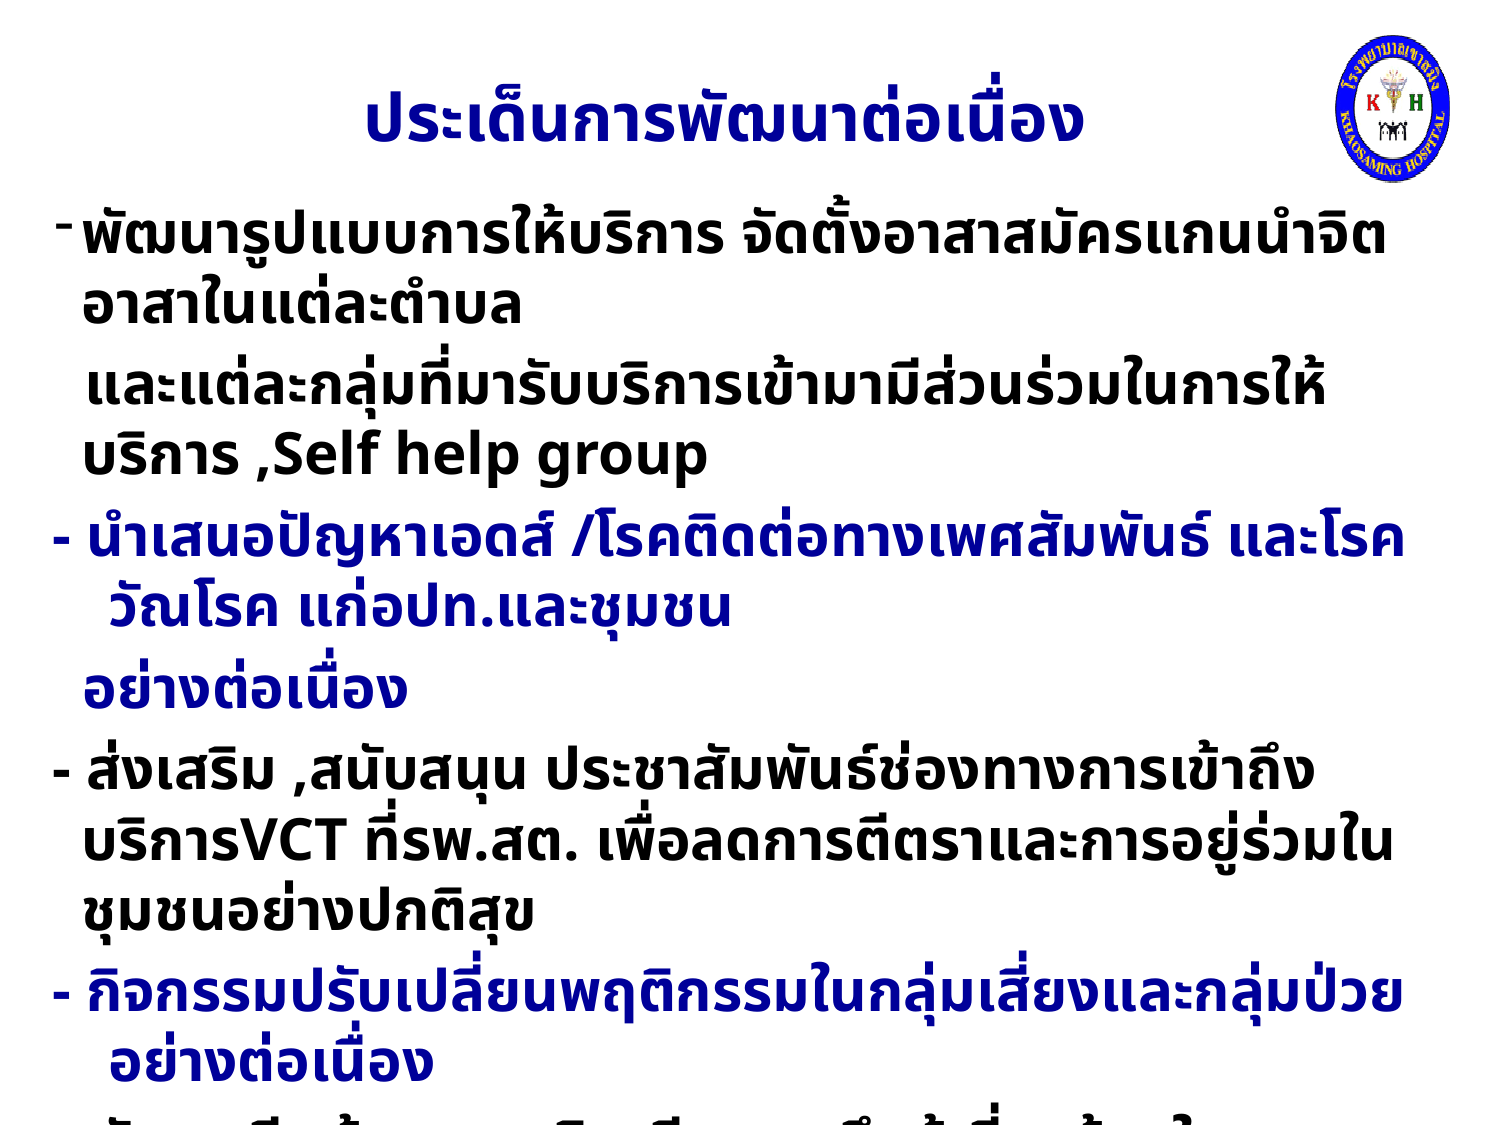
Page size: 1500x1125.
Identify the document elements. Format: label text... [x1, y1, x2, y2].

picture [1335, 34, 1450, 183]
list พัฒนารูปแบบการให้บริการ จัดตั้งอาสาสมัครแกนนำจิตอาสาในแต่ละตำบล และแต่ละกลุ่มที่มารับบริการเข้ามามีส่วนร่วมในการให้บริการ ,Self help group - นำเสนอปัญหาเอดส์ /โรคติดต่อทางเพศสัมพันธ์ และโรควัณโรค แก่อปท.และชุมชน อย่างต่อเนื่อง - ส่งเสริม ,สนับสนุน ประชาสัมพันธ์ช่องทางการเข้าถึงบริการVCT ที่รพ.สต. เพื่อลดการตีตราและการอยู่ร่วมในชุมชนอย่างปกติสุข - กิจกรรมปรับเปลี่ยนพฤติกรรมในกลุ่มเสี่ยงและกลุ่มป่วย อย่างต่อเนื่อง พัฒนาทีมผู้ดูแล สหวิชาชีพ รวมถึงผู้เกี่ยวข้องในชุมชนอย่างต่อเนื่อง ทันสมัย เกี่ยวกับ ความรู้ แนวทางการดูแลผู้ป่วย การค้นหาเชิงรุกในชุมชน รวมถึงแนวทางการป้องกัน การกลับเป็นซ้ำ [37, 187, 1450, 1125]
title ประเด็นการพัฒนาต่อเนื่อง [50, 37, 1332, 187]
